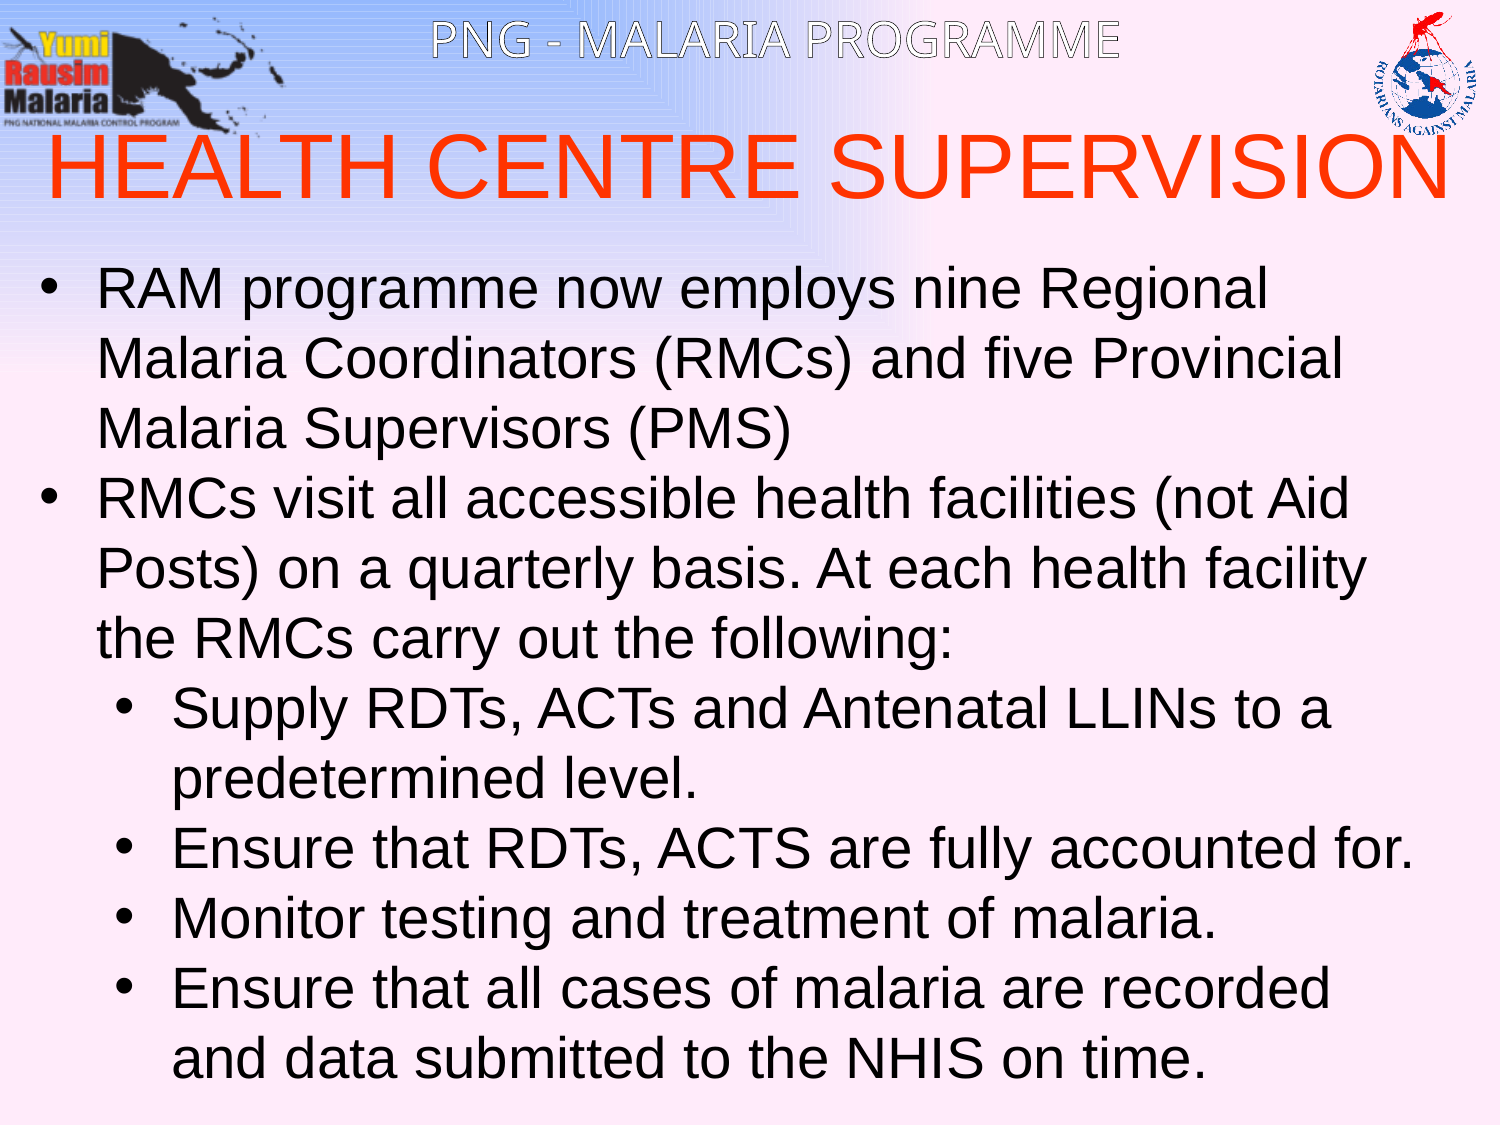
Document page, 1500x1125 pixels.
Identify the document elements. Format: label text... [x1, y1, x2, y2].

picture [0, 0, 288, 144]
picture [1349, 0, 1500, 148]
text_box PNG - MALARIA PROGRAMME [288, 0, 1338, 75]
text_box HEALTH CENTRE SUPERVISION [24, 99, 1475, 225]
text_box RAM programme now employs nine Regional Malaria Coordinators (RMCs) and five Provincial Malaria Supervisors (PMS) RMCs visit all accessible health facilities (not Aid Posts) on a quarterly basis. At each health facility the RMCs carry out the following: Supply RDTs, ACTs and Antenatal LLINs to a predetermined level. Ensure that RDTs, ACTS are fully accounted for. Monitor testing and treatment of malaria. Ensure that all cases of malaria are recorded and data submitted to the NHIS on time. [24, 242, 1463, 1098]
